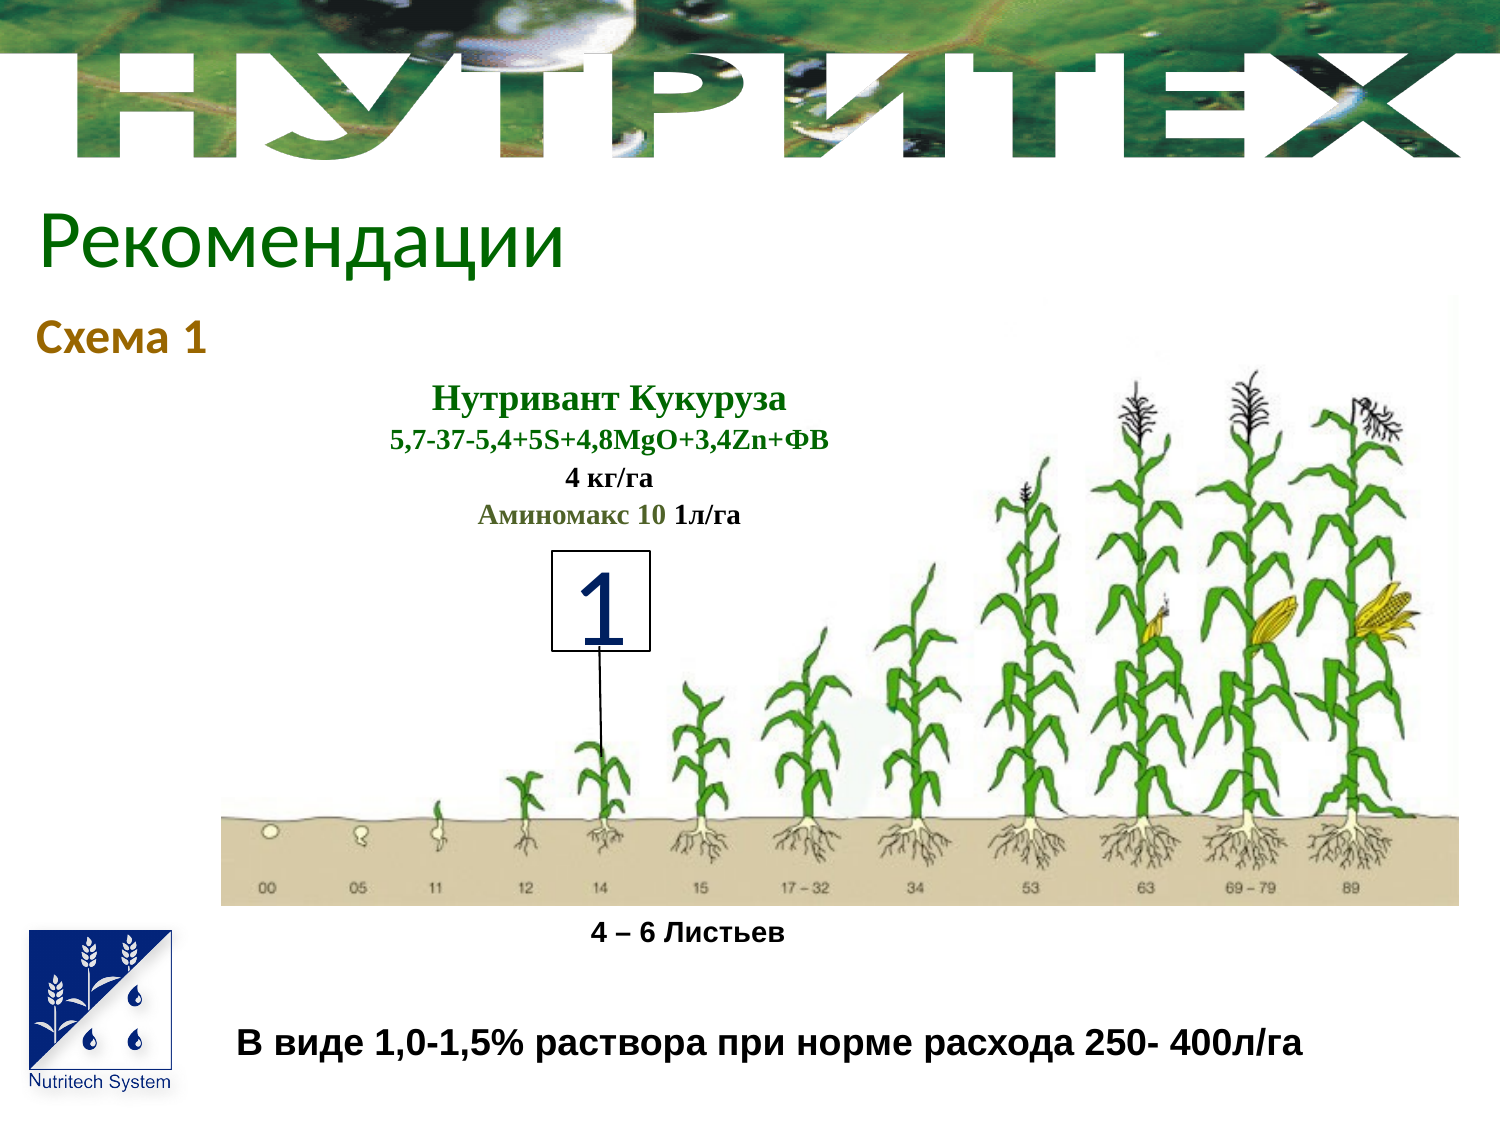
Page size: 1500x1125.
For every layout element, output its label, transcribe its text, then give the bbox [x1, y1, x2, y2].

picture [29, 930, 172, 1092]
picture [221, 295, 1459, 907]
text_box Схема 1 [21, 295, 219, 371]
text_box 4 – 6 Листьев [576, 915, 836, 956]
text_box Рекомендации [23, 169, 692, 295]
text_box В виде 1,0-1,5% раствора при норме расхода 250- 400л/га [221, 1011, 1438, 1071]
picture [0, 0, 1500, 162]
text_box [552, 525, 651, 677]
